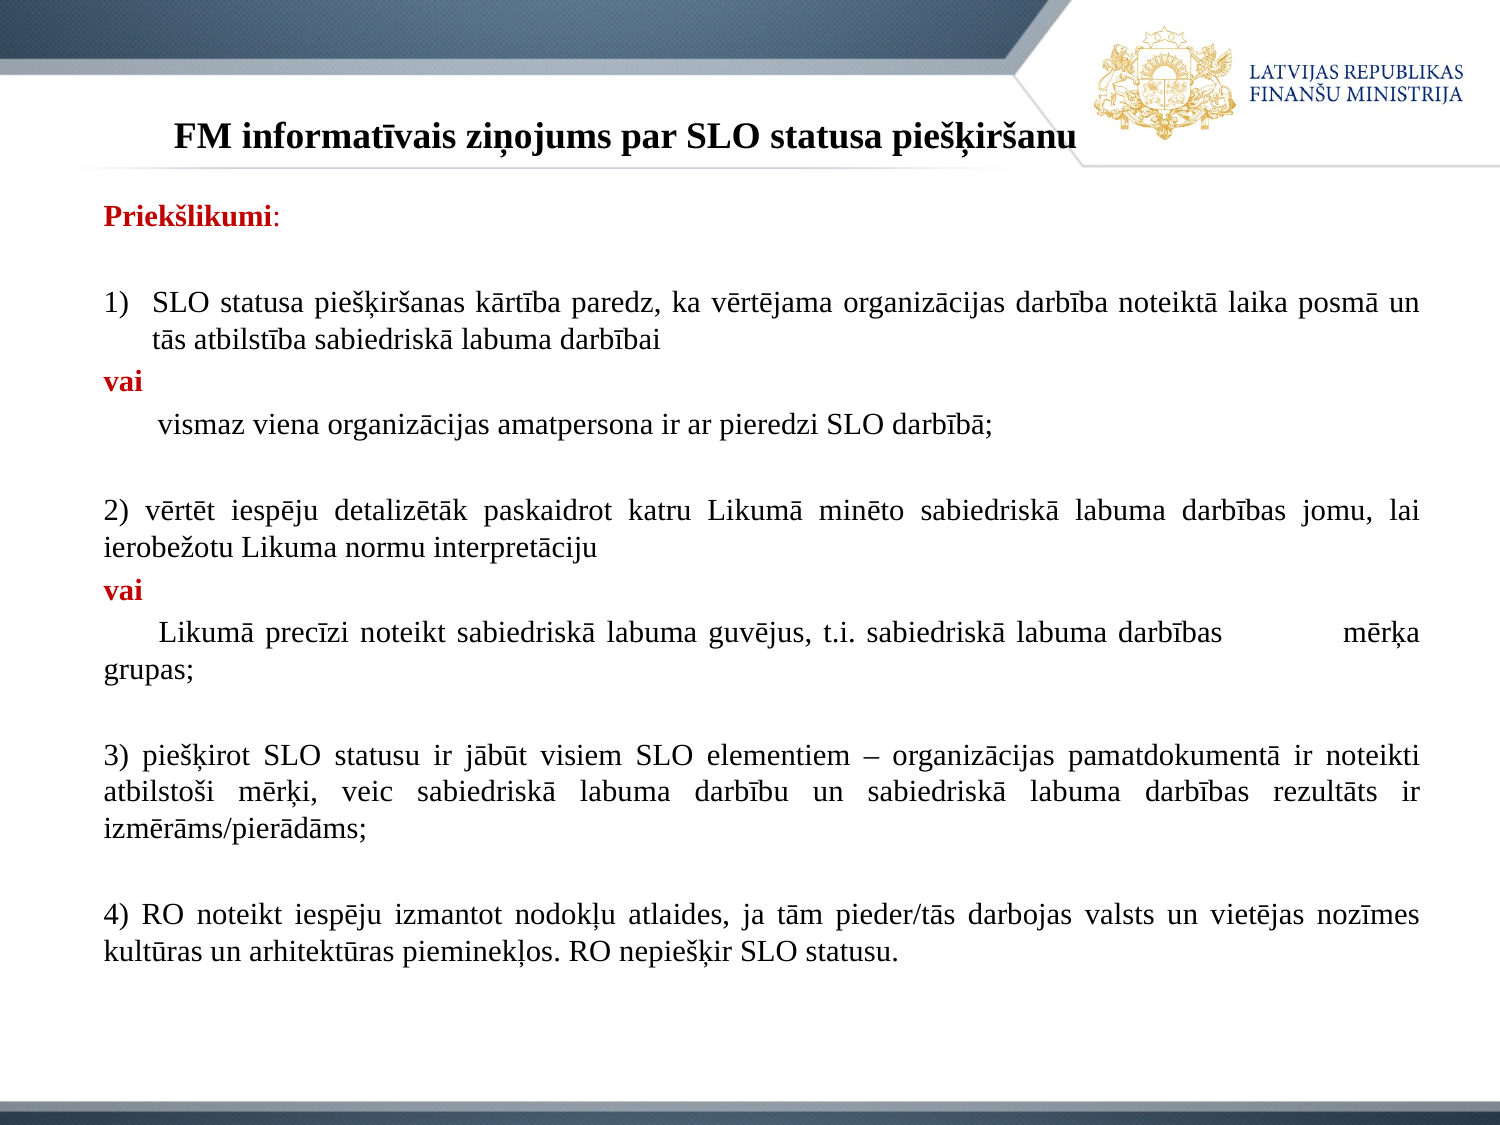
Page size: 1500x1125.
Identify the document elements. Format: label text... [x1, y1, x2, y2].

list Priekšlikumi: SLO statusa piešķiršanas kārtība paredz, ka vērtējama organizācijas darbība noteiktā laika posmā un tās atbilstība sabiedriskā labuma darbībai vai vismaz viena organizācijas amatpersona ir ar pieredzi SLO darbībā; 2) vērtēt iespēju detalizētāk paskaidrot katru Likumā minēto sabiedriskā labuma darbības jomu, lai ierobežotu Likuma normu interpretāciju vai Likumā precīzi noteikt sabiedriskā labuma guvējus, t.i. sabiedriskā labuma darbības mērķa grupas; 3) piešķirot SLO statusu ir jābūt visiem SLO elementiem – organizācijas pamatdokumentā ir noteikti atbilstoši mērķi, veic sabiedriskā labuma darbību un sabiedriskā labuma darbības rezultāts ir izmērāms/pierādāms; 4) RO noteikt iespēju izmantot nodokļu atlaides, ja tām pieder/tās darbojas valsts un vietējas nozīmes kultūras un arhitektūras pieminekļos. RO nepiešķir SLO statusu. [88, 188, 1437, 976]
title FM informatīvais ziņojums par SLO statusa piešķiršanu [88, 78, 1164, 189]
picture [0, 0, 1500, 1125]
